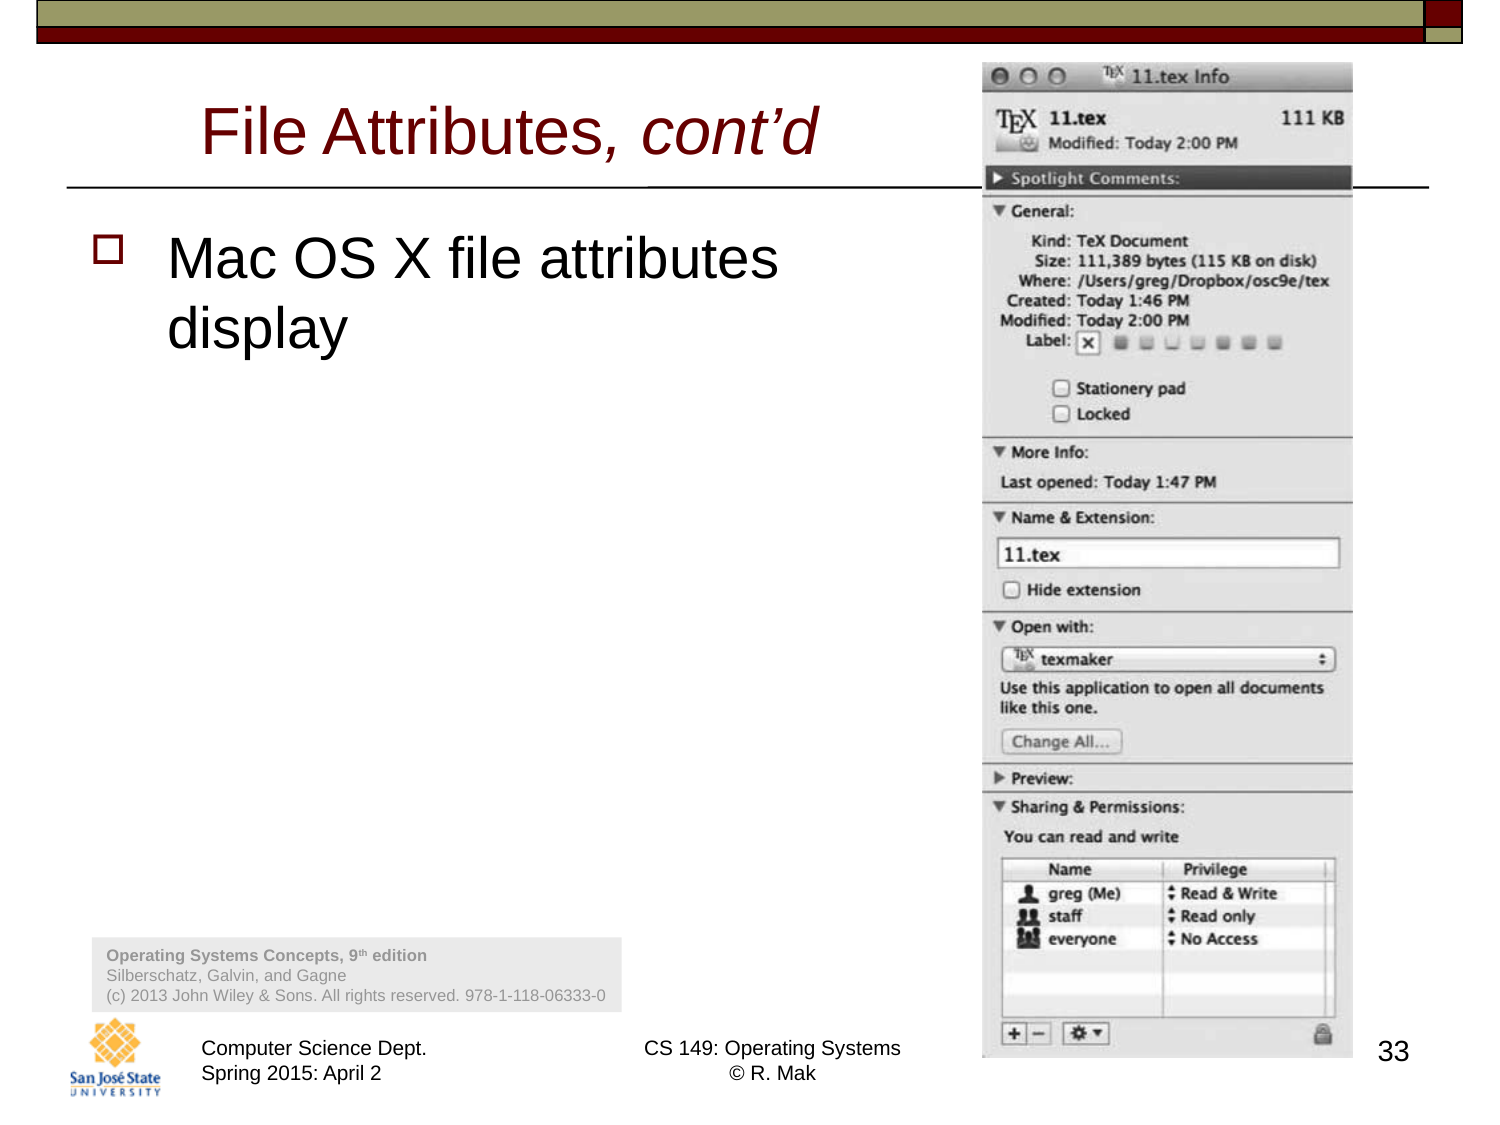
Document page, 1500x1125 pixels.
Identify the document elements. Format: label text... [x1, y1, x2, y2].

text_box Operating Systems Concepts, 9th edition Silberschatz, Galvin, and Gagne (c) 2013 John Wiley & Sons. All rights reserved. 978-1-118-06333-0 [91, 937, 622, 1013]
slide_number 33 [1112, 1025, 1425, 1100]
picture [60, 1012, 166, 1112]
picture [982, 62, 1354, 1058]
list Mac OS X file attributes display [75, 212, 930, 1006]
title File Attributes, cont’d [75, 67, 946, 175]
